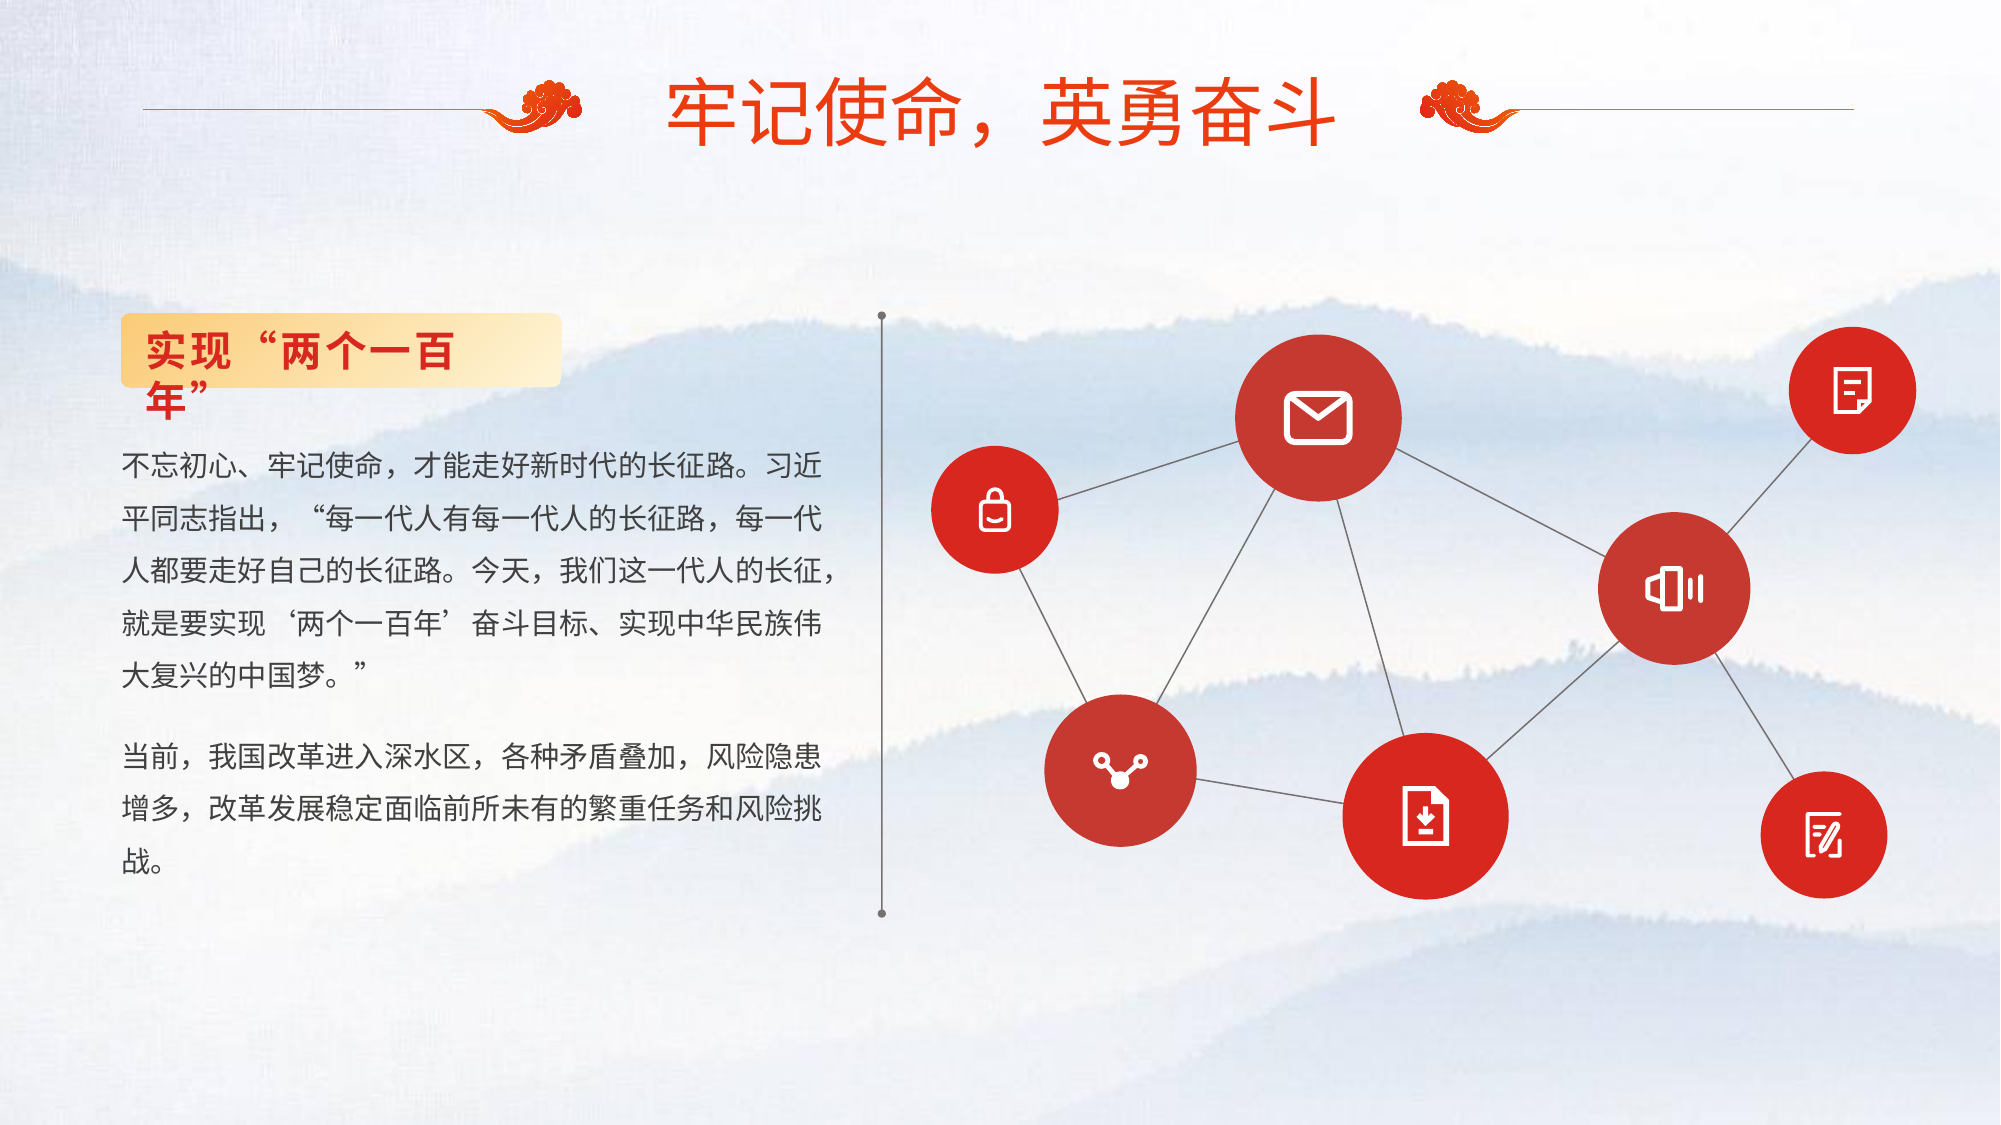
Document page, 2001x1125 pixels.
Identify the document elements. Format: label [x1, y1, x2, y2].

text_box [482, 79, 582, 136]
text_box [1419, 79, 1520, 136]
text_box [931, 326, 1917, 900]
text_box [120, 313, 848, 874]
picture [0, 0, 2000, 1125]
